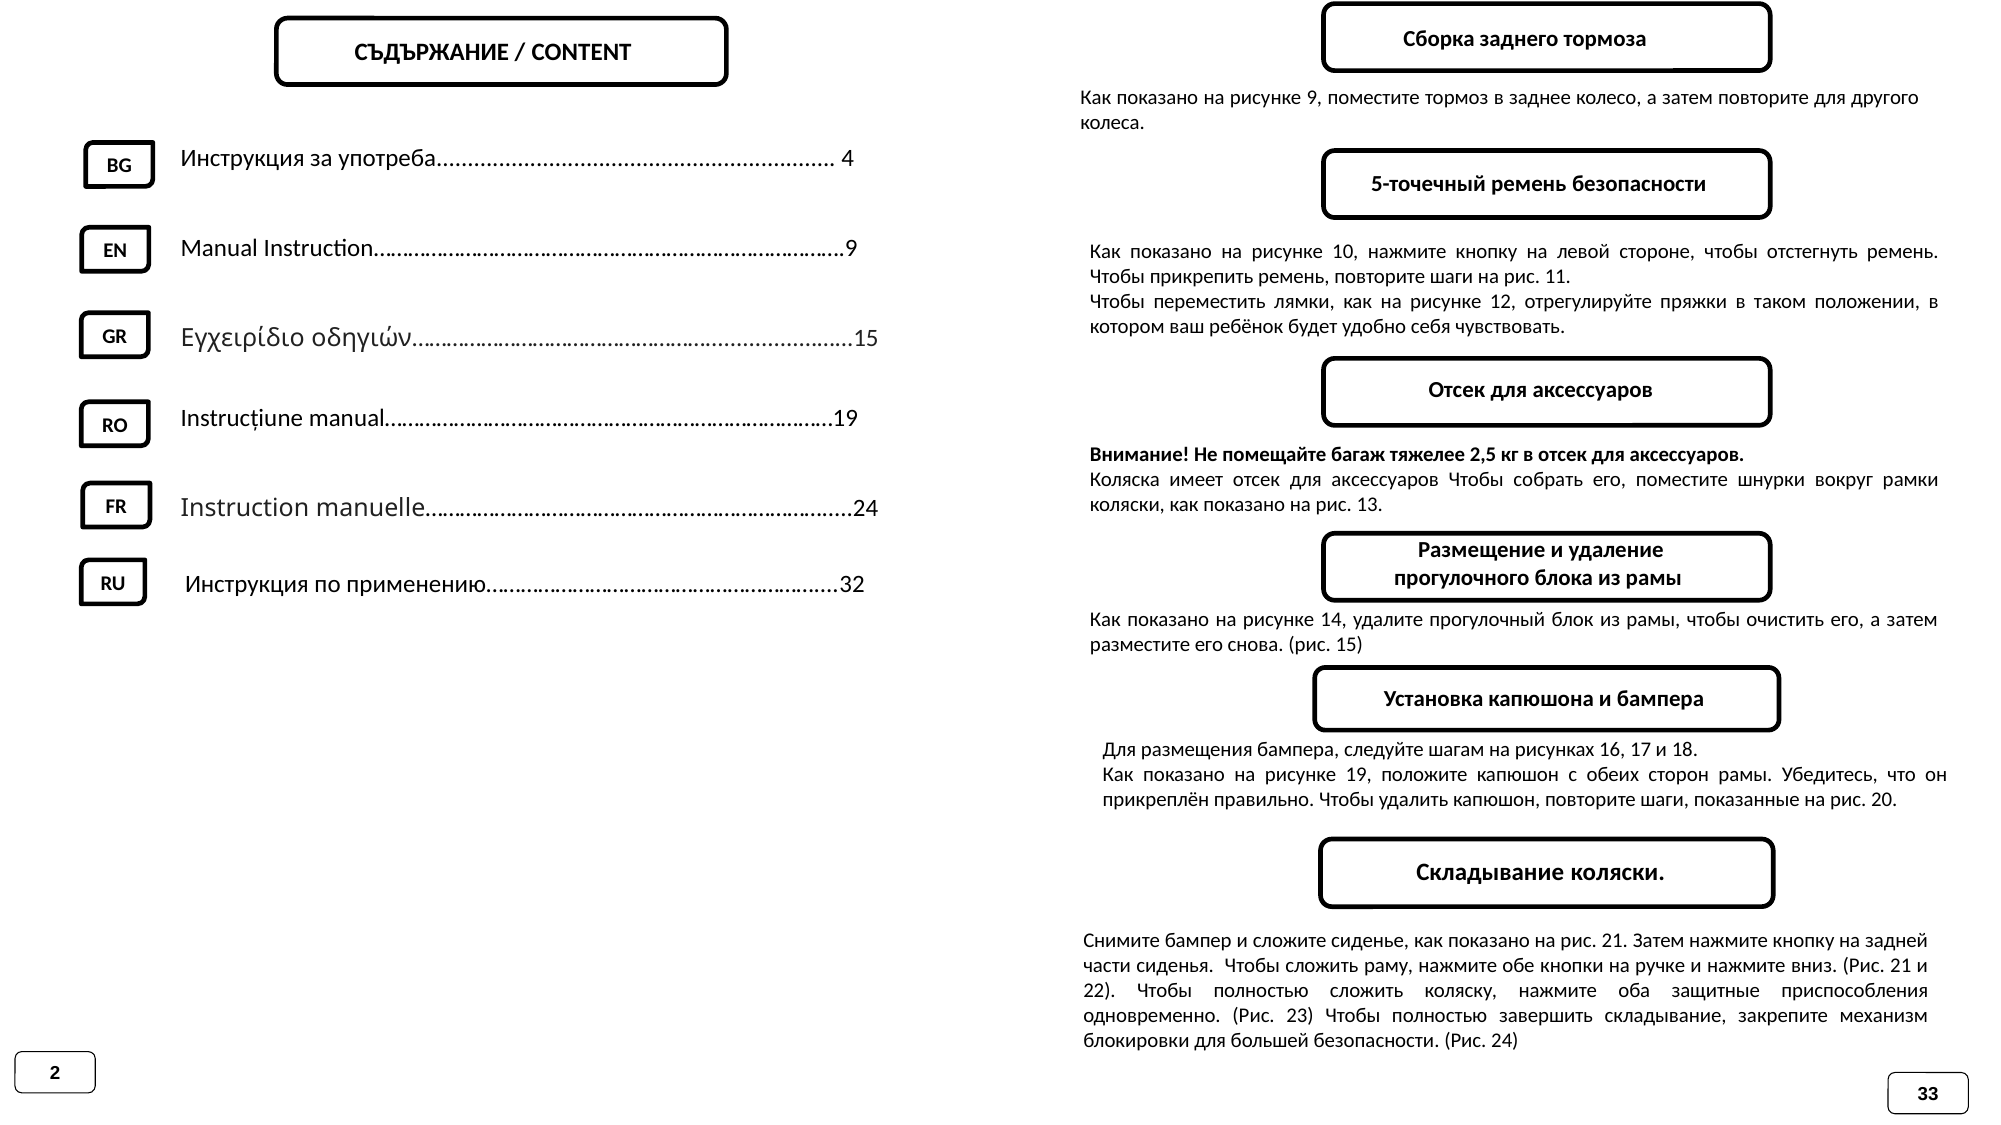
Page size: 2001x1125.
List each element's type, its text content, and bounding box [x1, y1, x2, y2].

text_box GR [81, 312, 149, 357]
text_box Отсек для аксессуаров [1413, 367, 1669, 410]
text_box BG [85, 142, 153, 187]
text_box [275, 17, 728, 86]
text_box EN [81, 227, 149, 272]
text_box FR [82, 483, 150, 528]
text_box Сборка заднего тормоза [1388, 16, 1662, 59]
text_box [1319, 837, 1775, 908]
text_box 5-точечный ремень безопасности [1356, 160, 1722, 204]
text_box Размещение и удаление прогулочного блока из рамы [1361, 527, 1721, 598]
text_box [1313, 666, 1781, 732]
text_box [1322, 2, 1772, 72]
text_box Складывание коляски. [1401, 848, 1681, 893]
text_box Для размещения бампера, следуйте шагам на рисунках 16, 17 и 18. Как показано на рисунке 19, положите капюшон с обеих сторон рамы. Убедитесь, что он прикреплён правильно. Чтобы удалить капюшон, повторите шаги, показанные на рис. 20. [1102, 735, 1948, 836]
text_box [1322, 357, 1772, 427]
text_box Внимание! Не помещайте багаж тяжелее 2,5 кг в отсек для аксессуаров. Коляска имеет отсек для аксессуаров Чтобы собрать его, поместите шнурки вокруг рамки коляски, как показано на рис. 13. [1089, 440, 1939, 541]
text_box 33 [1887, 1072, 1969, 1114]
text_box 2 [14, 1051, 96, 1093]
text_box RU [81, 559, 145, 604]
text_box [1322, 149, 1772, 219]
text_box [1322, 532, 1772, 602]
text_box Установка капюшона и бампера [1369, 676, 1725, 719]
text_box RO [81, 401, 149, 446]
text_box Инструкция по применению…………………………………………………....32 [170, 560, 1171, 605]
text_box Снимите бампер и сложите сиденье, как показано на рис. 21. Затем нажмите кнопку на задней части сиденья. Чтобы сложить раму, нажмите обе кнопки на ручке и нажмите вниз. (Рис. 21 и 22). Чтобы полностью сложить коляску, нажмите оба защитные приспособления одновременно. (Рис. 23) Чтобы полностью завершить складывание, закрепите механизм блокировки для большей безопасности. (Рис. 24) [1083, 926, 1929, 1052]
text_box Как показано на рисунке 10, нажмите кнопку на левой стороне, чтобы отстегнуть ремень. Чтобы прикрепить ремень, повторите шаги на рис. 11. Чтобы переместить лямки, как на рисунке 12, отрегулируйте пряжки в таком положении, в котором ваш ребёнок будет удобно себя чувствовать. [1089, 237, 1939, 364]
text_box Как показано на рисунке 14, удалите прогулочный блок из рамы, чтобы очистить его, а затем разместите его снова. (рис. 15) [1089, 605, 1938, 656]
text_box Инструкция за употреба................................................................ 4 Manual Instruction……………………………………………………………………….9 Εγχειρίδιο οδηγιών……………………………………………..................…...15 Instrucțiune manual……………………………………………………………………19 Instruction manuelle…………………………………………………………….....24 [165, 134, 895, 619]
text_box Как показано на рисунке 9, поместите тормоз в заднее колесо, а затем повторите для другого колеса. [1065, 76, 1935, 141]
